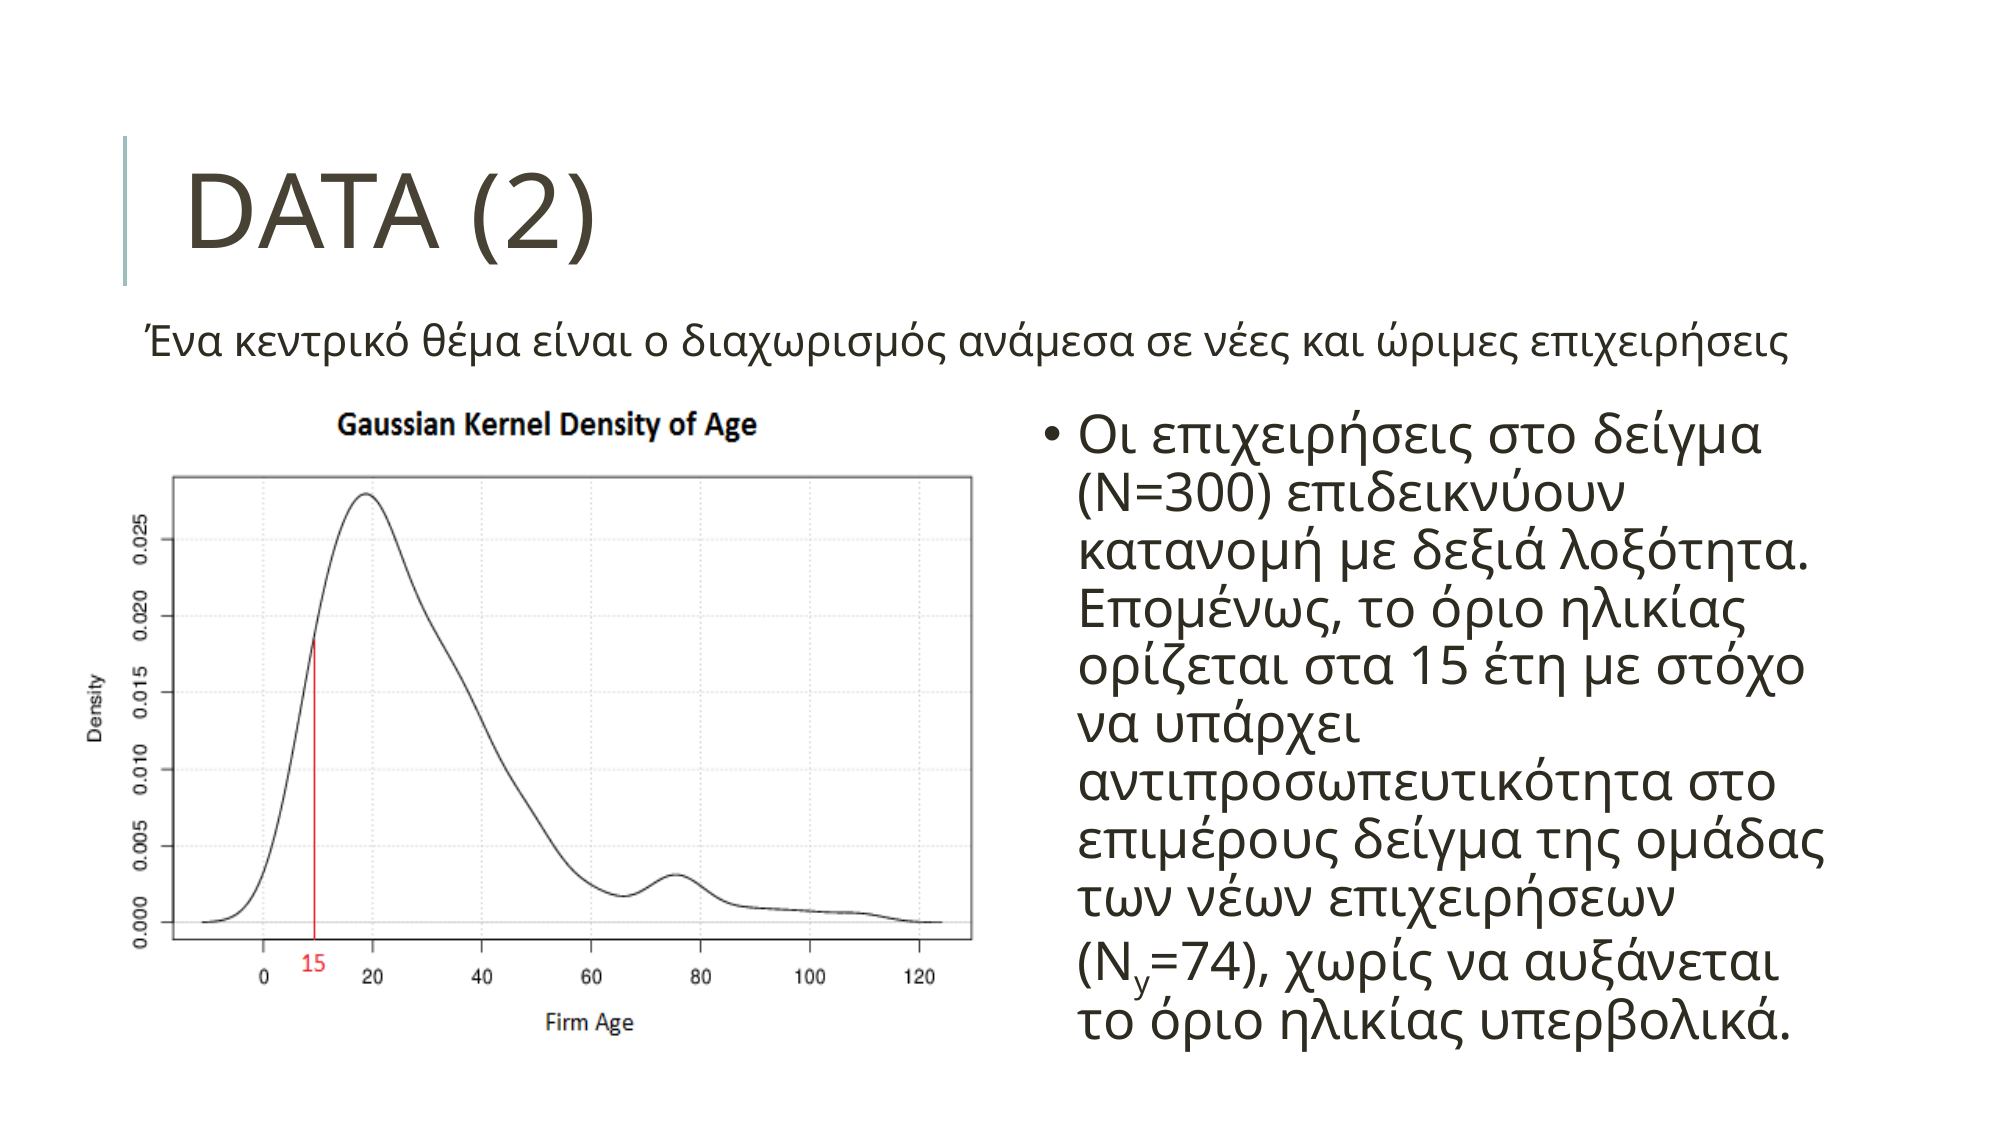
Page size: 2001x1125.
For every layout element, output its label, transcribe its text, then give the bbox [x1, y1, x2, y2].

list Ένα κεντρικό θέμα είναι ο διαχωρισμός ανάμεσα σε νέες και ώριμες επιχειρήσεις [137, 232, 1863, 376]
text_box Οι επιχειρήσεις στο δείγμα (N=300) επιδεικνύουν κατανομή με δεξιά λοξότητα. Επομένως, το όριο ηλικίας ορίζεται στα 15 έτη με στόχο να υπάρχει αντιπροσωπευτικότητα στο επιμέρους δείγμα της ομάδας των νέων επιχειρήσεων (Ny=74), χωρίς να αυξάνεται το όριο ηλικίας υπερβολικά. [1027, 399, 1863, 1067]
picture [81, 374, 1019, 1068]
title Data (2) [168, 96, 1763, 232]
